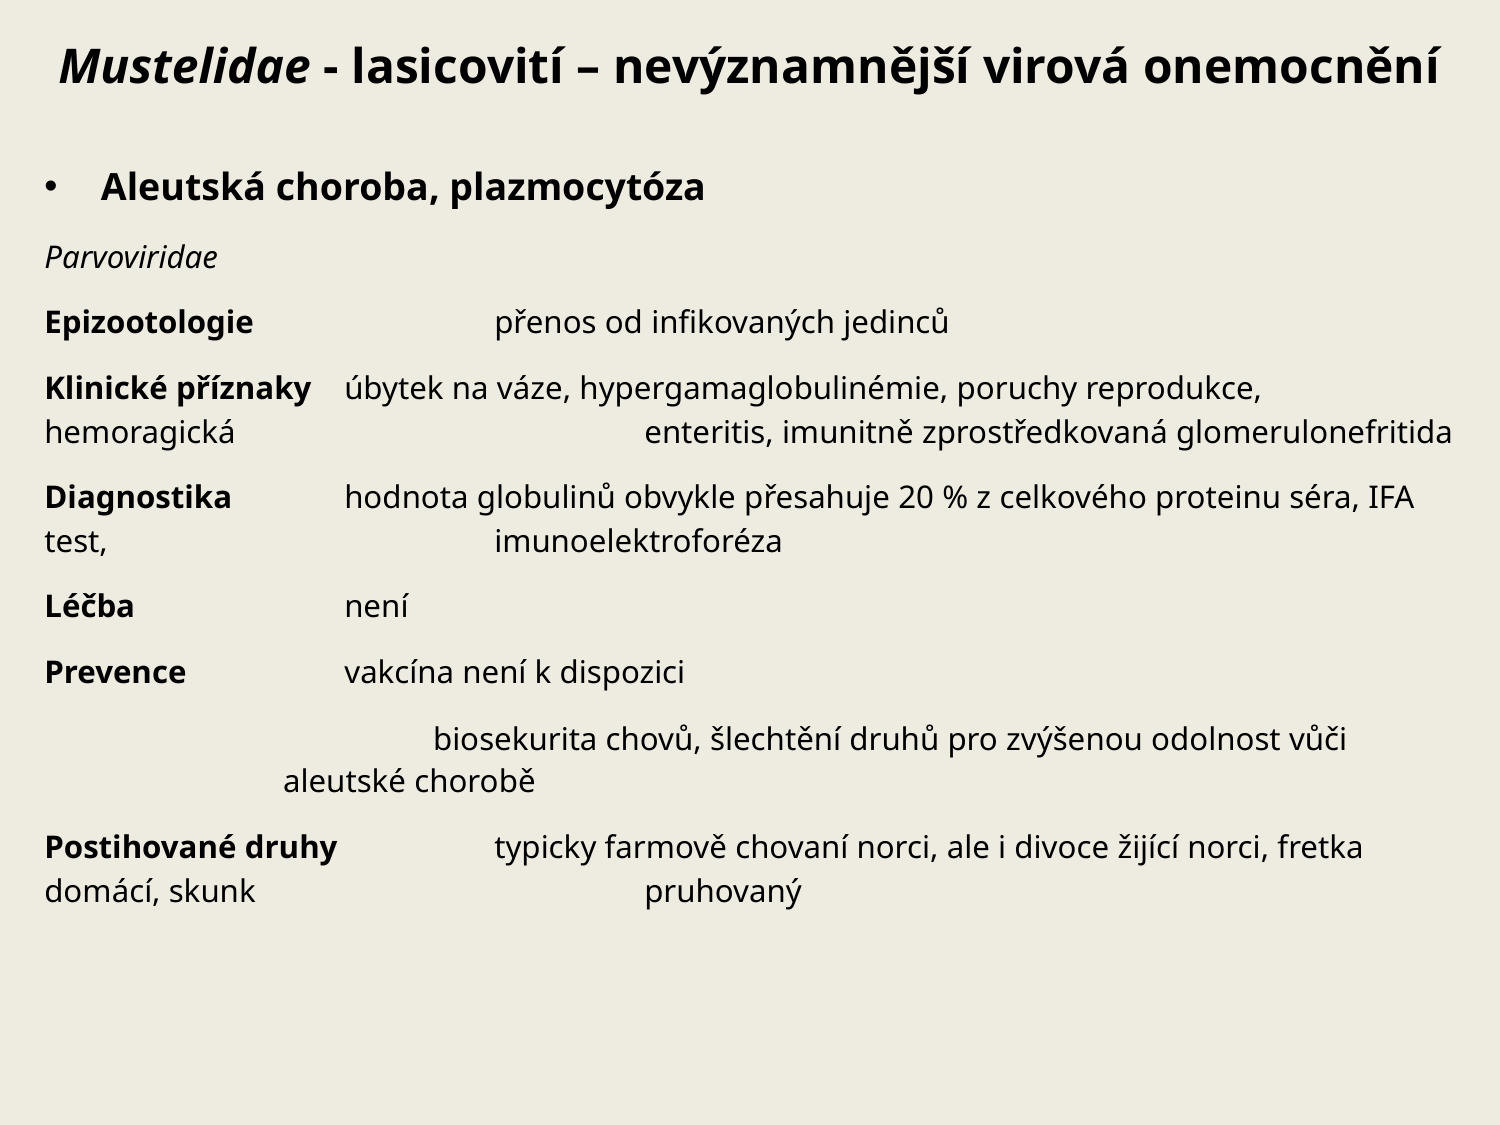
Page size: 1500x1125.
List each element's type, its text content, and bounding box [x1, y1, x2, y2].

list Aleutská choroba, plazmocytóza Parvoviridae Epizootologie přenos od infikovaných jedinců Klinické příznaky úbytek na váze, hypergamaglobulinémie, poruchy reprodukce, hemoragická enteritis, imunitně zprostředkovaná glomerulonefritida Diagnostika hodnota globulinů obvykle přesahuje 20 % z celkového proteinu séra, IFA test, imunoelektroforéza Léčba není Prevence vakcína není k dispozici biosekurita chovů, šlechtění druhů pro zvýšenou odolnost vůči aleutské chorobě Postihované druhy typicky farmově chovaní norci, ale i divoce žijící norci, fretka domácí, skunk pruhovaný [29, 149, 1471, 1106]
title Mustelidae - lasicovití – nevýznamnější virová onemocnění [0, 4, 1500, 125]
